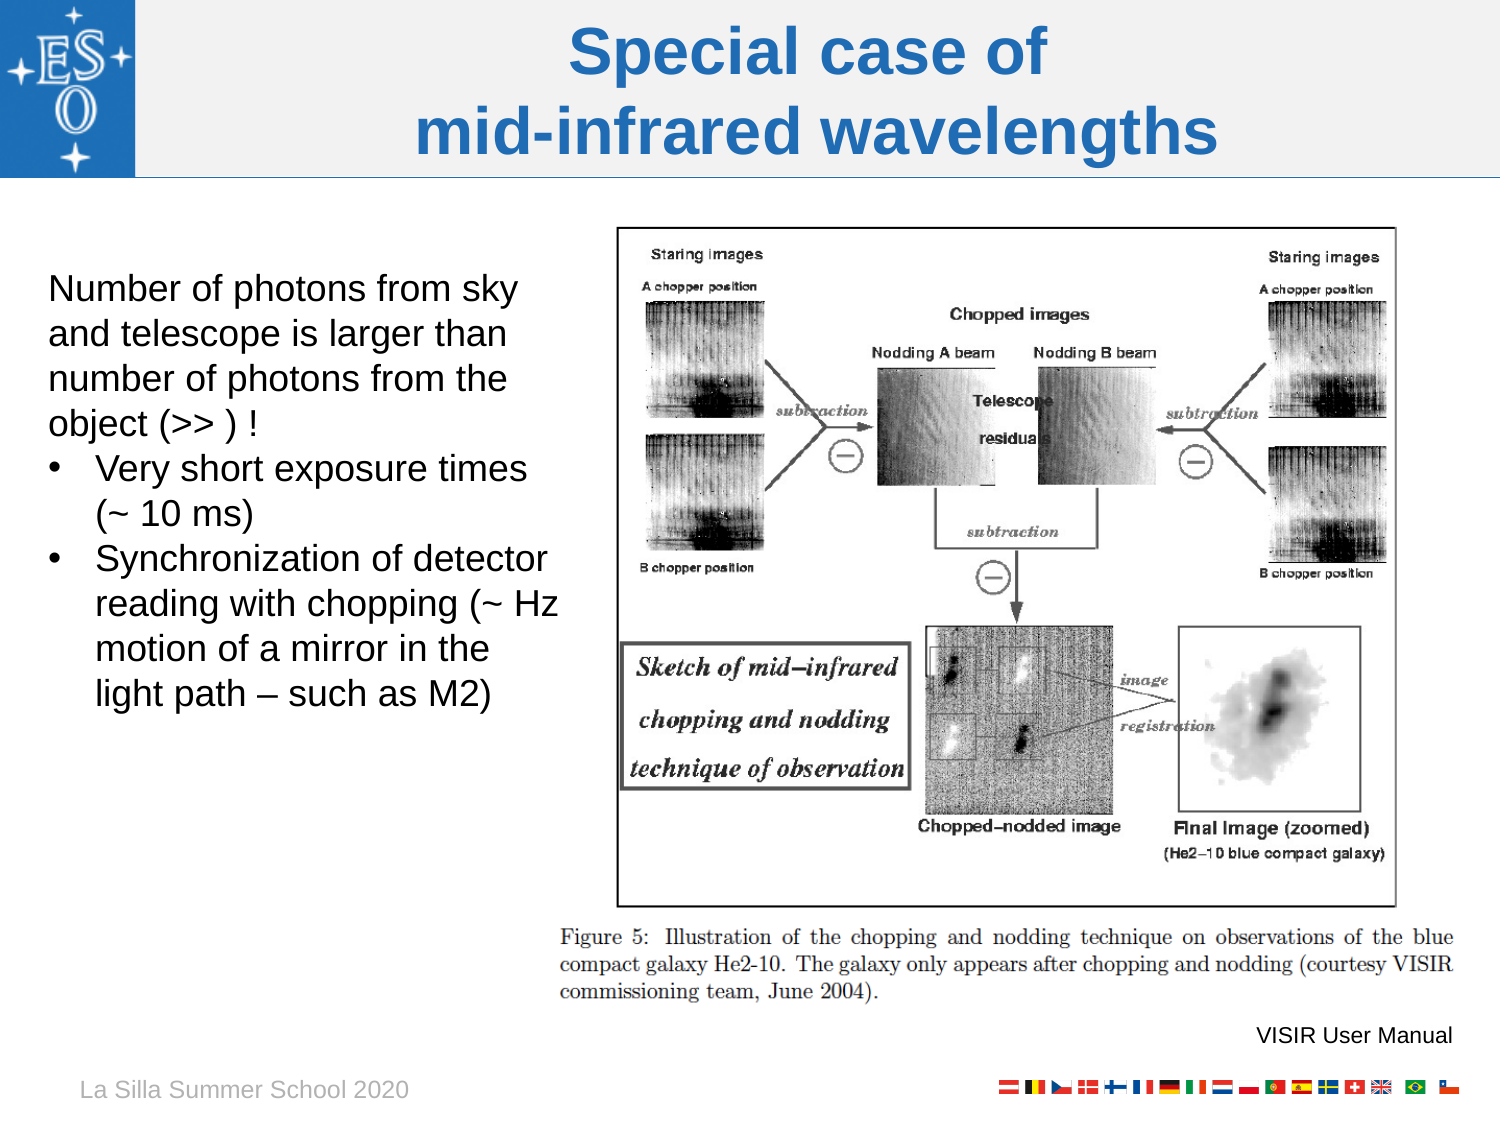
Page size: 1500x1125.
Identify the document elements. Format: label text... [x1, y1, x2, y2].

footer La Silla Summer School 2020 [64, 1058, 855, 1119]
text_box VISIR User Manual [1241, 1020, 1473, 1056]
title Special case of mid-infrared wavelengths [135, 0, 1500, 176]
picture [998, 1080, 1460, 1094]
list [553, 206, 1473, 1014]
